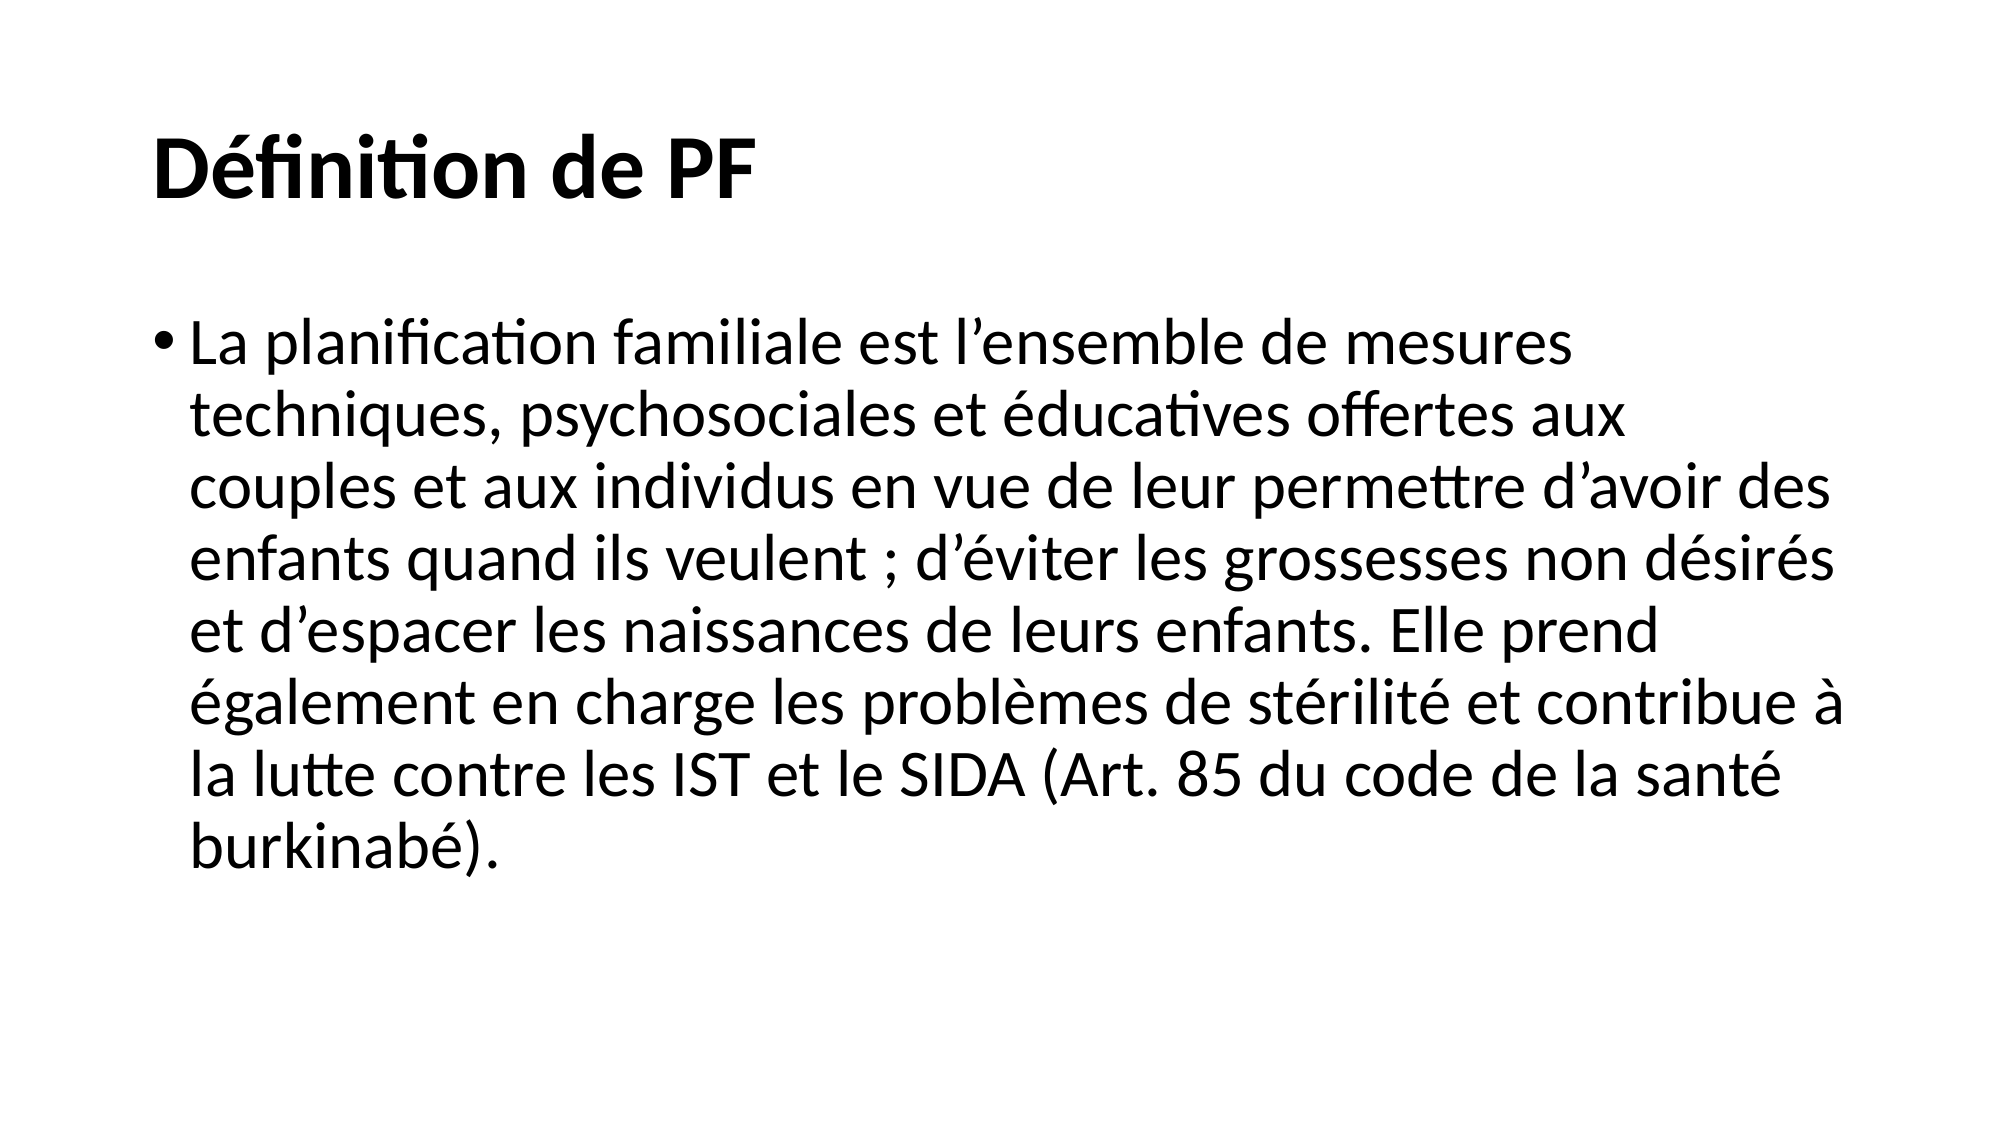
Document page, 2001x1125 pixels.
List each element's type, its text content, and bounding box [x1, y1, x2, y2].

title Définition de PF [137, 59, 1863, 278]
list La planification familiale est l’ensemble de mesures techniques, psychosociales et éducatives offertes aux couples et aux individus en vue de leur permettre d’avoir des enfants quand ils veulent ; d’éviter les grossesses non désirés et d’espacer les naissances de leurs enfants. Elle prend également en charge les problèmes de stérilité et contribue à la lutte contre les IST et le SIDA (Art. 85 du code de la santé burkinabé). [137, 299, 1863, 1014]
